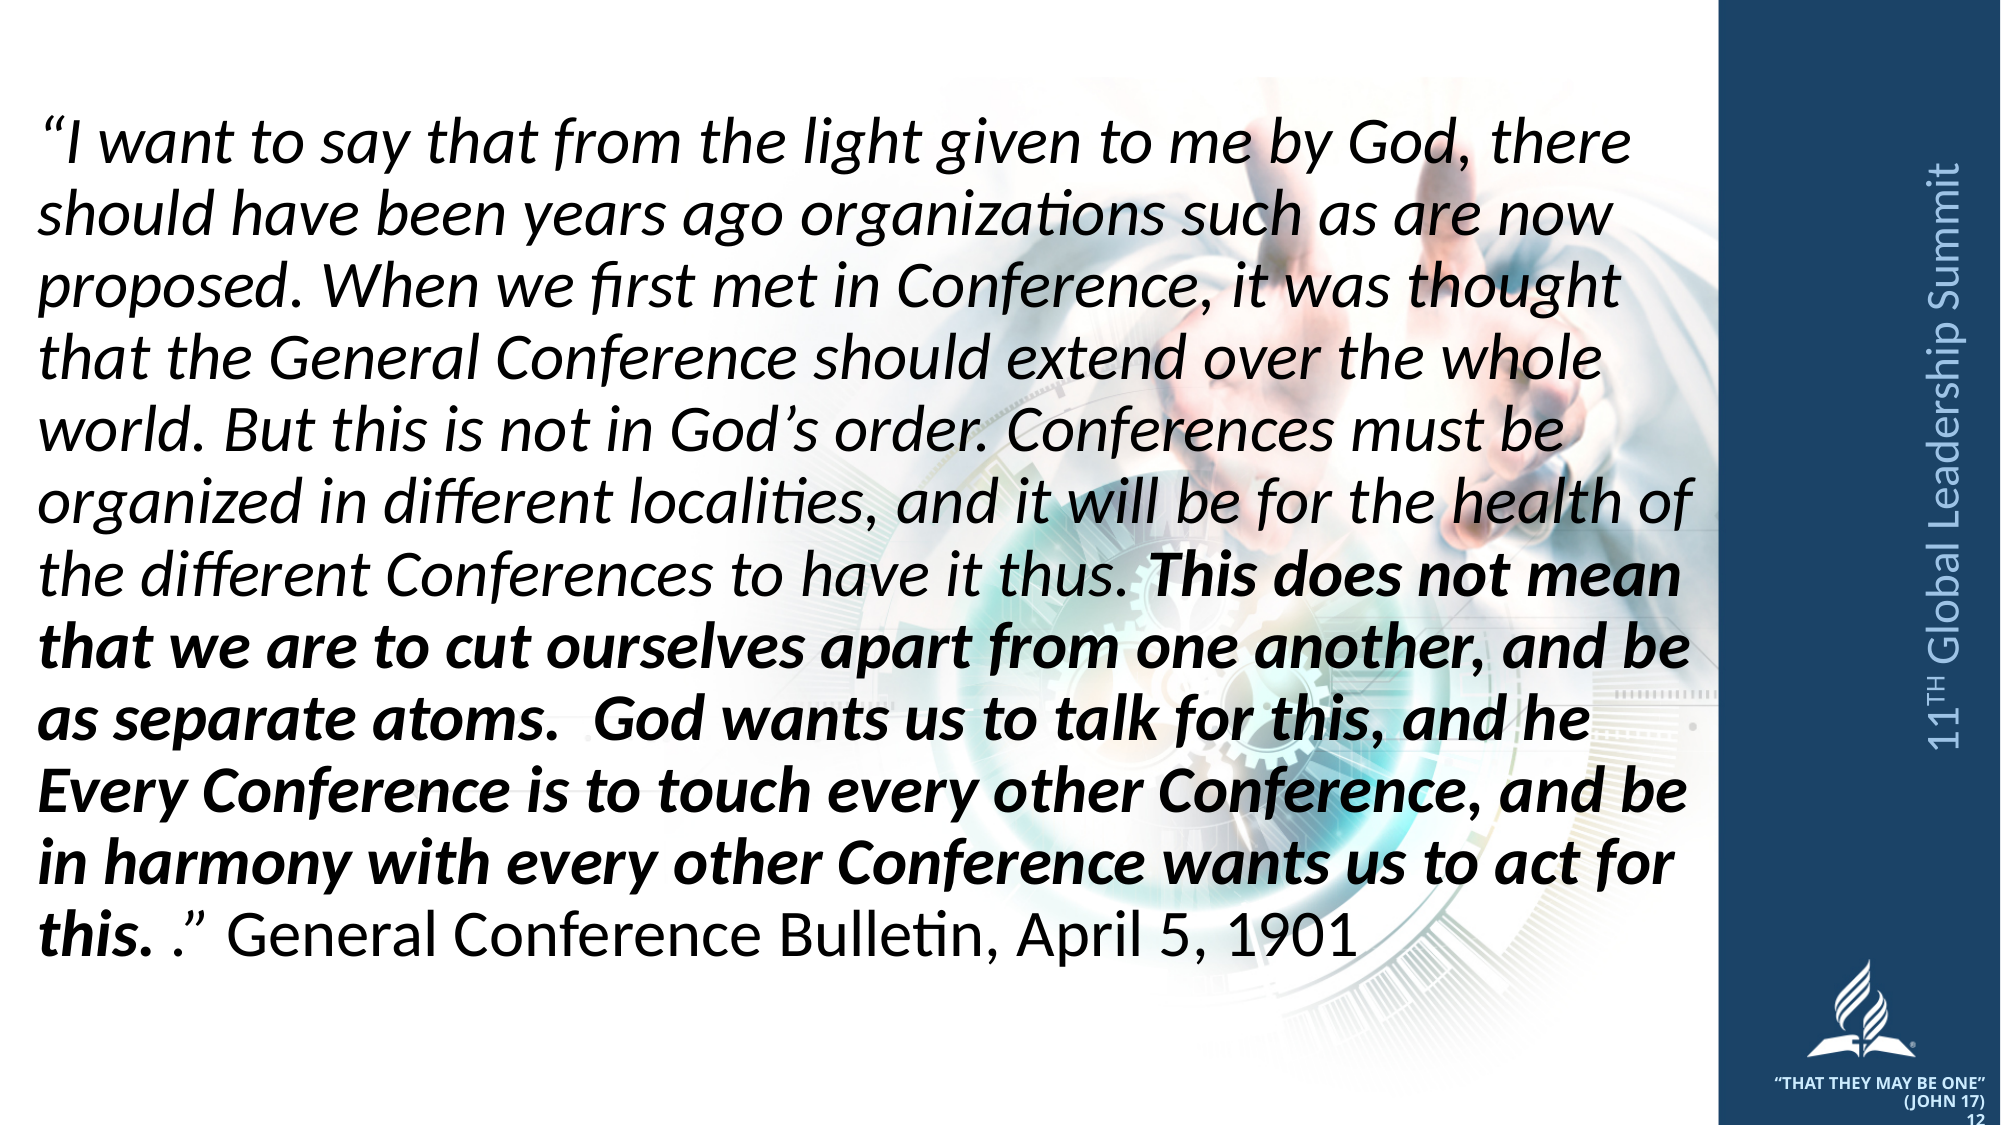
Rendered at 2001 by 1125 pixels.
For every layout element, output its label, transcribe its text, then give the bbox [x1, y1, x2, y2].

picture [0, 0, 2001, 1125]
text_box “THAT THEY MAY BE ONE” (JOHN 17) 12 [1724, 1078, 2000, 1125]
text_box 11TH Global Leadership Summit [1910, 147, 1977, 1078]
list “I want to say that from the light given to me by God, there should have been years ago organizations such as are now proposed. When we first met in Conference, it was thought that the General Conference should extend over the whole world. But this is not in God’s order. Conferences must be organized in different localities, and it will be for the health of the different Conferences to have it thus. This does not mean that we are to cut ourselves apart from one another, and be as separate atoms. God wants us to talk for this, and he Every Conference is to touch every other Conference, and be in harmony with every other Conference wants us to act for this. .” General Conference Bulletin, April 5, 1901 [22, 98, 1725, 1061]
